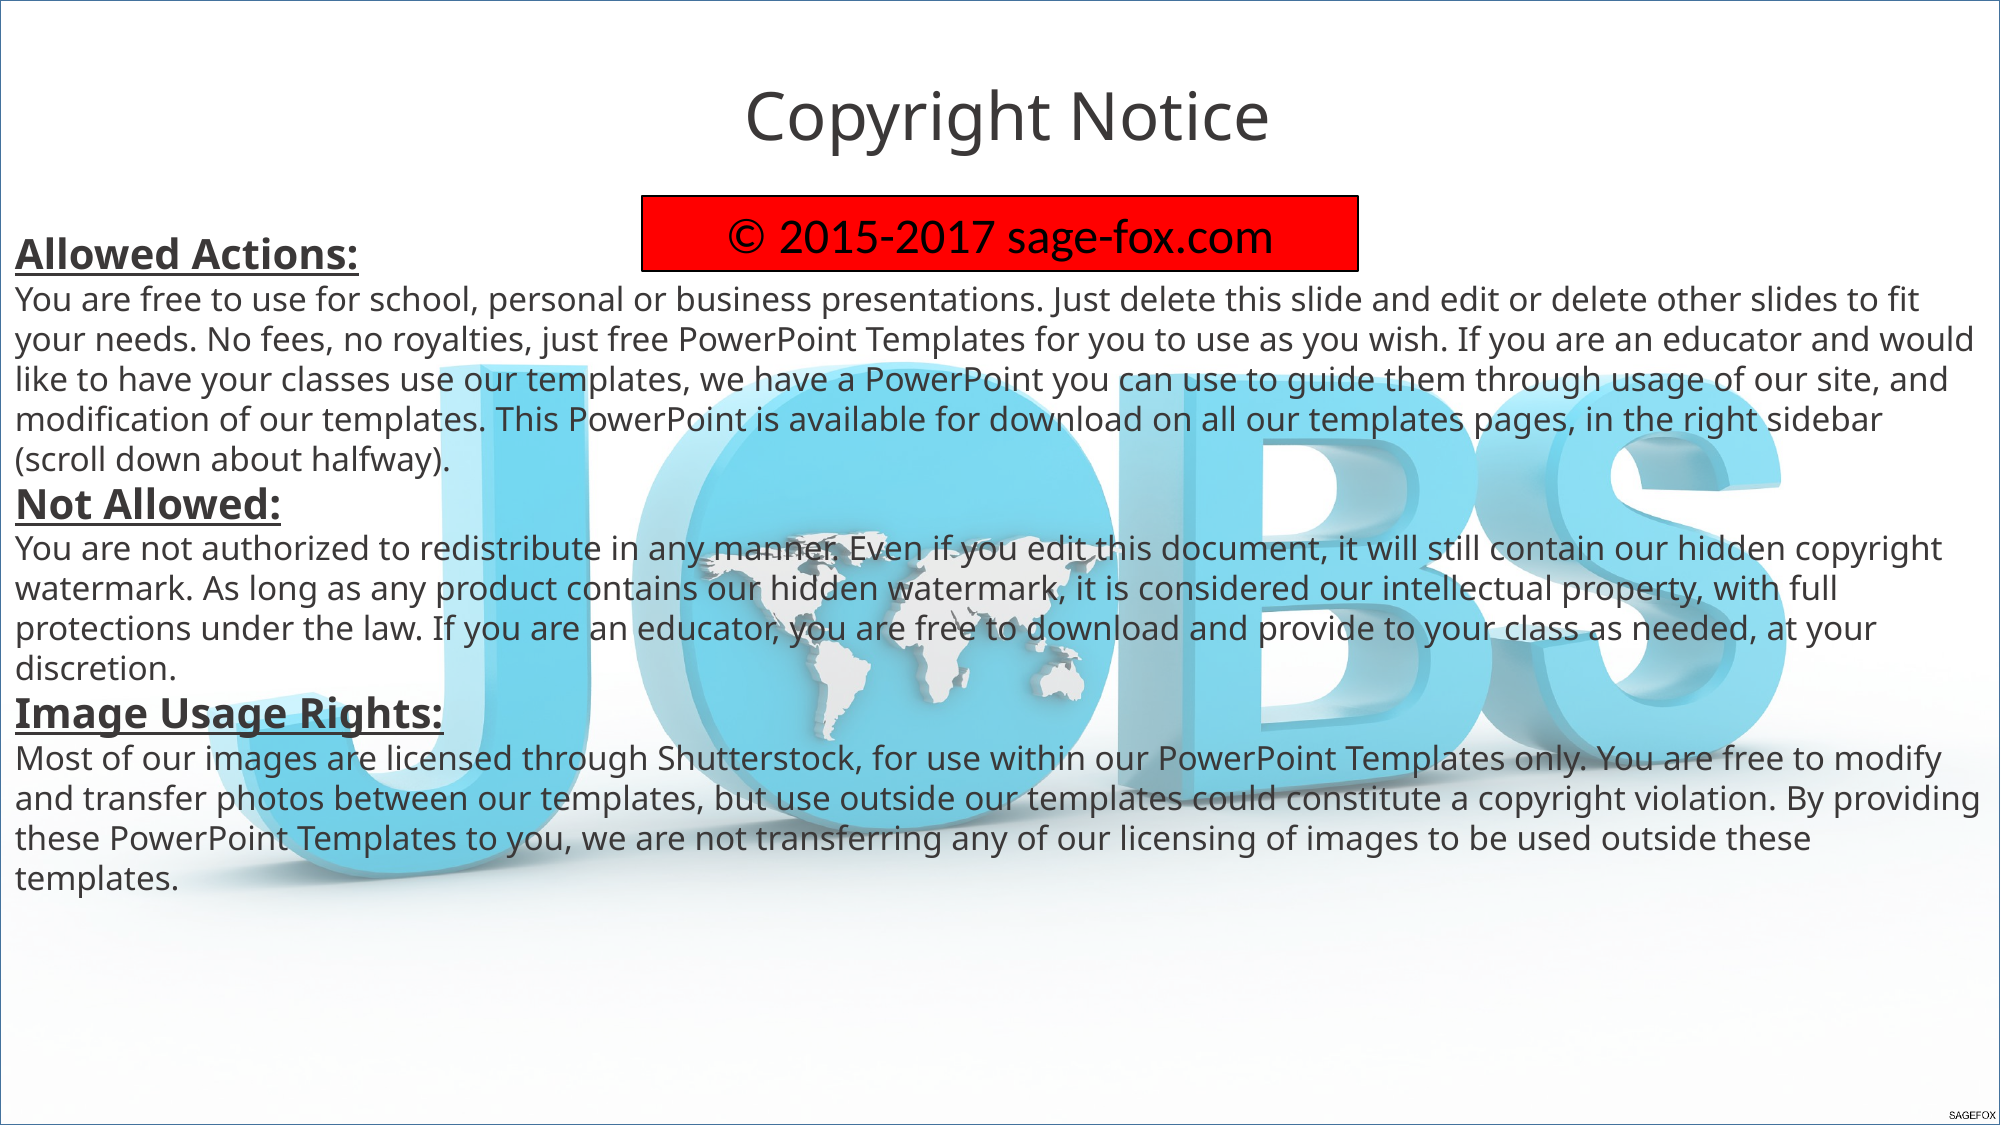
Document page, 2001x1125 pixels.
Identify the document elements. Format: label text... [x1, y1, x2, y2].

title Copyright Notice [493, 60, 1524, 178]
text_box Allowed Actions: You are free to use for school, personal or business presentations. Just delete this slide and edit or delete other slides to fit your needs. No fees, no royalties, just free PowerPoint Templates for you to use as you wish. If you are an educator and would like to have your classes use our templates, we have a PowerPoint you can use to guide them through usage of our site, and modification of our templates. This PowerPoint is available for download on all our templates pages, in the right sidebar (scroll down about halfway). Not Allowed: You are not authorized to redistribute in any manner. Even if you edit this document, it will still contain our hidden copyright watermark. As long as any product contains our hidden watermark, it is considered our intellectual property, with full protections under the law. If you are an educator, you are free to download and provide to your class as needed, at your discretion. Image Usage Rights: Most of our images are licensed through Shutterstock, for use within our PowerPoint Templates only. You are free to modify and transfer photos between our templates, but use outside our templates could constitute a copyright violation. By providing these PowerPoint Templates to you, we are not transferring any of our licensing of images to be used outside these templates. [0, 0, 2000, 1125]
text_box © 2015-2017 sage-fox.com [641, 196, 1358, 272]
